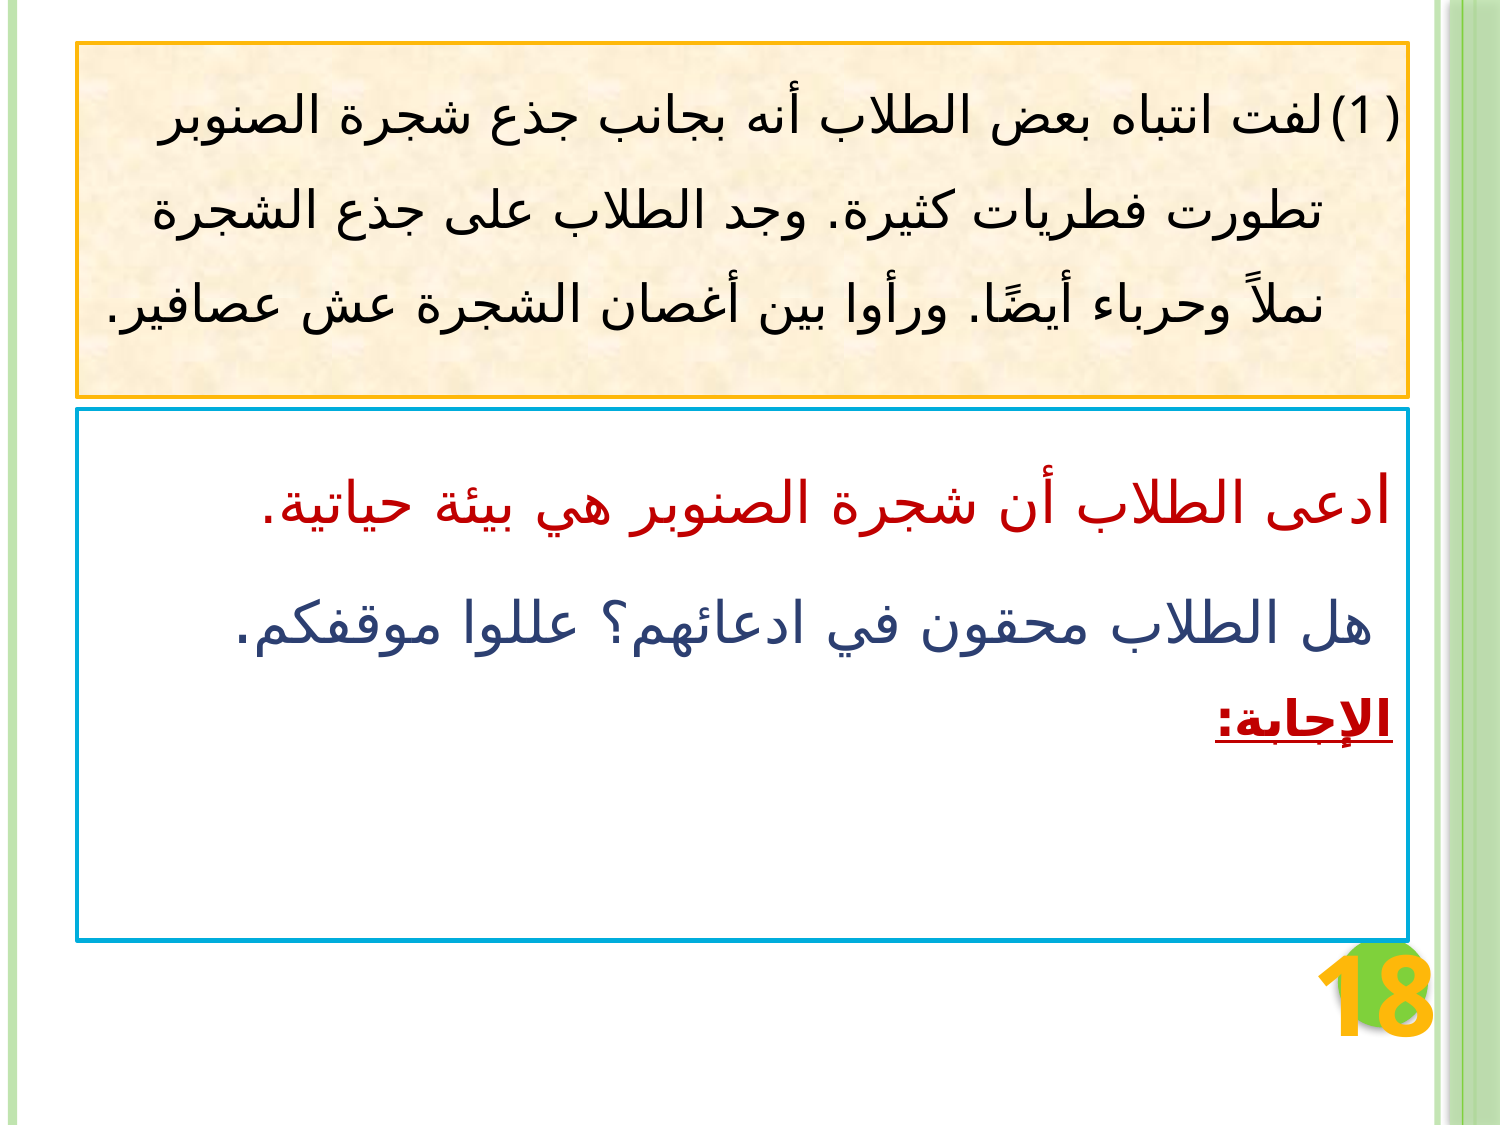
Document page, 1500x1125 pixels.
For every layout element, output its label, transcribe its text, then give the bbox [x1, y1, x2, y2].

text_box ادعى الطلاب أن شجرة الصنوبر هي بيئة حياتية. هل الطلاب محقون في ادعائهم؟ عللوا موقفكم. الإجابة: [75, 407, 1410, 943]
text_box 18 [1293, 916, 1459, 1067]
text_box لفت انتباه بعض الطلاب أنه بجانب جذع شجرة الصنوبر تطورت فطريات كثيرة. وجد الطلاب على جذع الشجرة نملاً وحرباء أيضًا. ورأوا بين أغصان الشجرة عش عصافير. [75, 41, 1410, 399]
